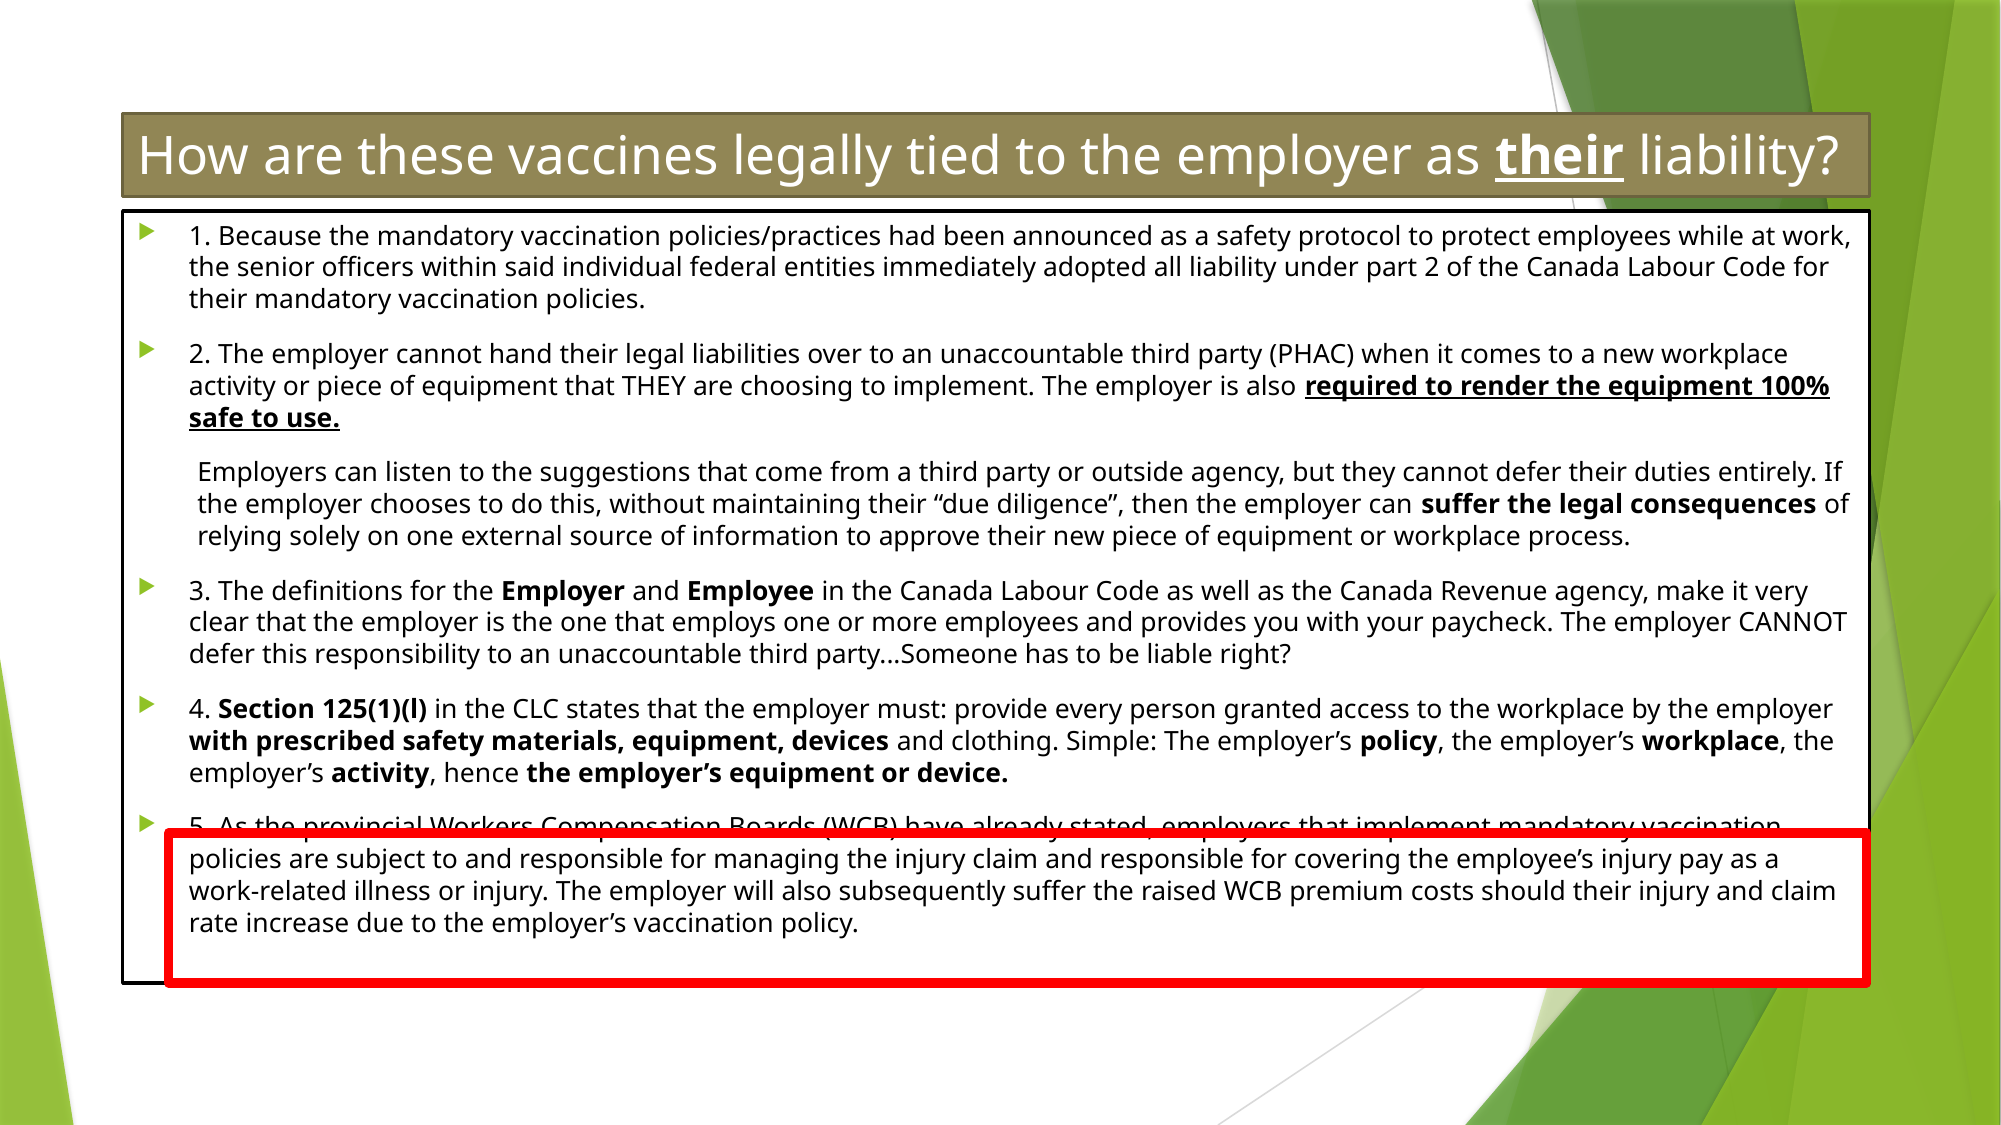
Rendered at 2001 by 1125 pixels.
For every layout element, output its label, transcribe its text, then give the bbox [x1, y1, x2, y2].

title How are these vaccines legally tied to the employer as their liability? [121, 112, 1871, 198]
list 1. Because the mandatory vaccination policies/practices had been announced as a safety protocol to protect employees while at work, the senior officers within said individual federal entities immediately adopted all liability under part 2 of the Canada Labour Code for their mandatory vaccination policies. 2. The employer cannot hand their legal liabilities over to an unaccountable third party (PHAC) when it comes to a new workplace activity or piece of equipment that THEY are choosing to implement. The employer is also required to render the equipment 100% safe to use. Employers can listen to the suggestions that come from a third party or outside agency, but they cannot defer their duties entirely. If the employer chooses to do this, without maintaining their “due diligence”, then the employer can suffer the legal consequences of relying solely on one external source of information to approve their new piece of equipment or workplace process. 3. The definitions for the Employer and Employee in the Canada Labour Code as well as the Canada Revenue agency, make it very clear that the employer is the one that employs one or more employees and provides you with your paycheck. The employer CANNOT defer this responsibility to an unaccountable third party...Someone has to be liable right? 4. Section 125(1)(l) in the CLC states that the employer must: provide every person granted access to the workplace by the employer with prescribed safety materials, equipment, devices and clothing. Simple: The employer’s policy, the employer’s workplace, the employer’s activity, hence the employer’s equipment or device. 5. As the provincial Workers Compensation Boards (WCB) have already stated, employers that implement mandatory vaccination policies are subject to and responsible for managing the injury claim and responsible for covering the employee’s injury pay as a work-related illness or injury. The employer will also subsequently suffer the raised WCB premium costs should their injury and claim rate increase due to the employer’s vaccination policy. [121, 209, 1871, 985]
text_box [167, 831, 1868, 985]
